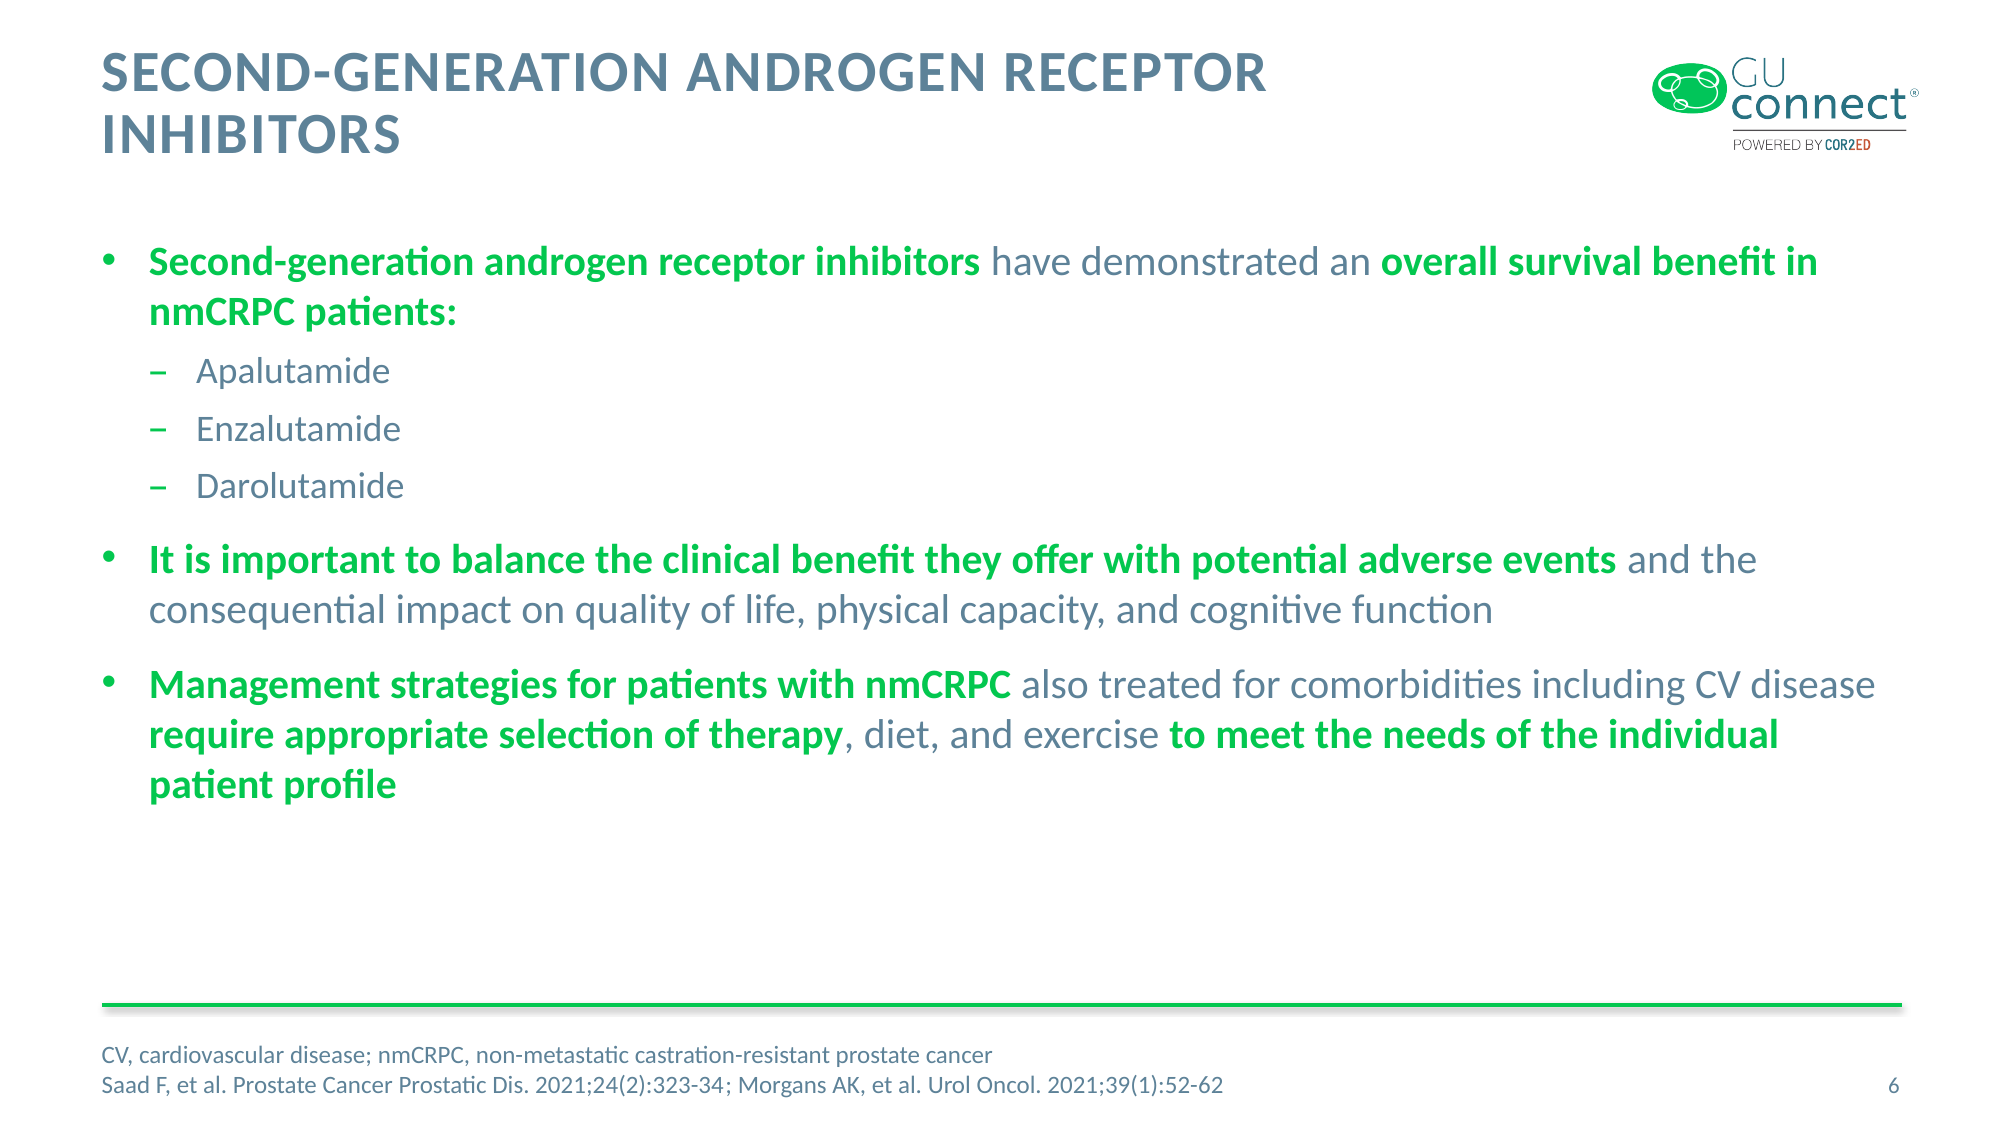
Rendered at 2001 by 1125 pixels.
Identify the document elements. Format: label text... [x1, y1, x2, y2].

list Second-generation androgen receptor inhibitors have demonstrated an overall survival benefit in nmCRPC patients: Apalutamide Enzalutamide Darolutamide It is important to balance the clinical benefit they offer with potential adverse events and the consequential impact on quality of life, physical capacity, and cognitive function Management strategies for patients with nmCRPC also treated for comorbidities including CV disease require appropriate selection of therapy, diet, and exercise to meet the needs of the individual patient profile [101, 233, 1901, 977]
slide_number 6 [1771, 1054, 1900, 1115]
title Second-generation androgen receptor inhibitors [101, 40, 1536, 173]
list CV, cardiovascular disease; nmCRPC, non-metastatic castration-resistant prostate cancer Saad F, et al. Prostate Cancer Prostatic Dis. 2021;24(2):323-34; Morgans AK, et al. Urol Oncol. 2021;39(1):52-62 [101, 1042, 1804, 1094]
picture [1639, 44, 1932, 163]
